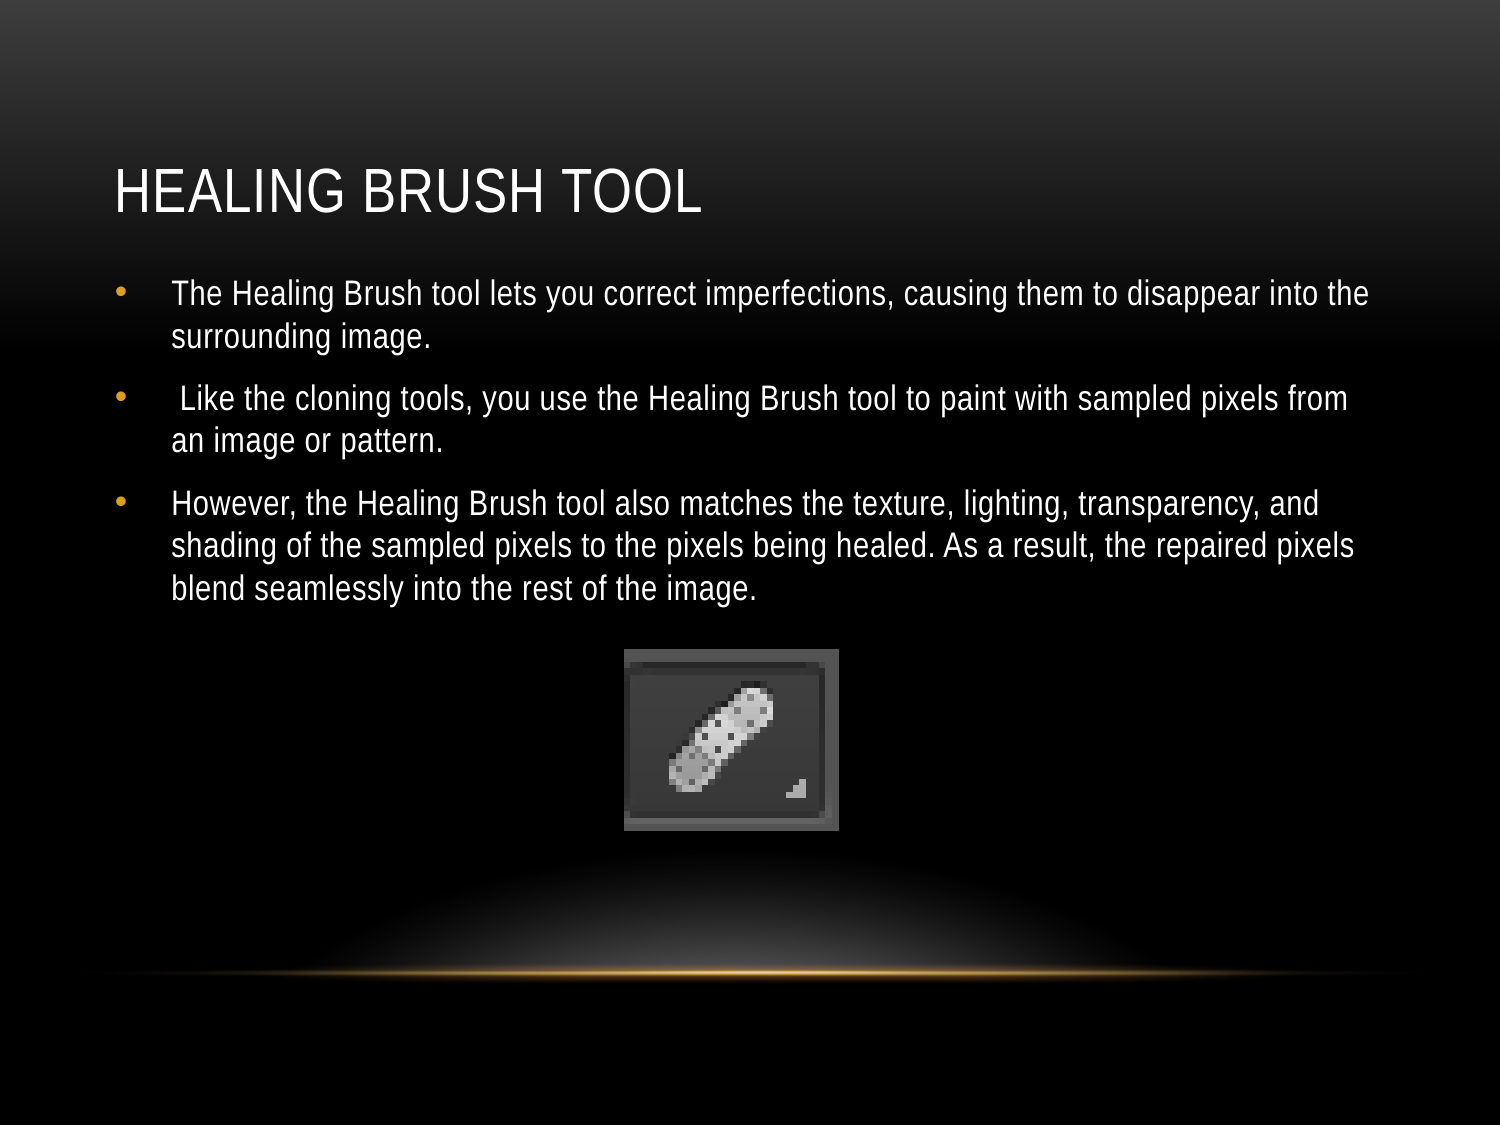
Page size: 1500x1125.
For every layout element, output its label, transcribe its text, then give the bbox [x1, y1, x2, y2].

picture [0, 0, 1500, 1125]
list The Healing Brush tool lets you correct imperfections, causing them to disappear into the surrounding image. Like the cloning tools, you use the Healing Brush tool to paint with sampled pixels from an image or pattern. However, the Healing Brush tool also matches the texture, lighting, transparency, and shading of the sampled pixels to the pixels being healed. As a result, the repaired pixels blend seamlessly into the rest of the image. [99, 262, 1400, 938]
title Healing Brush Tool [99, 45, 1400, 233]
